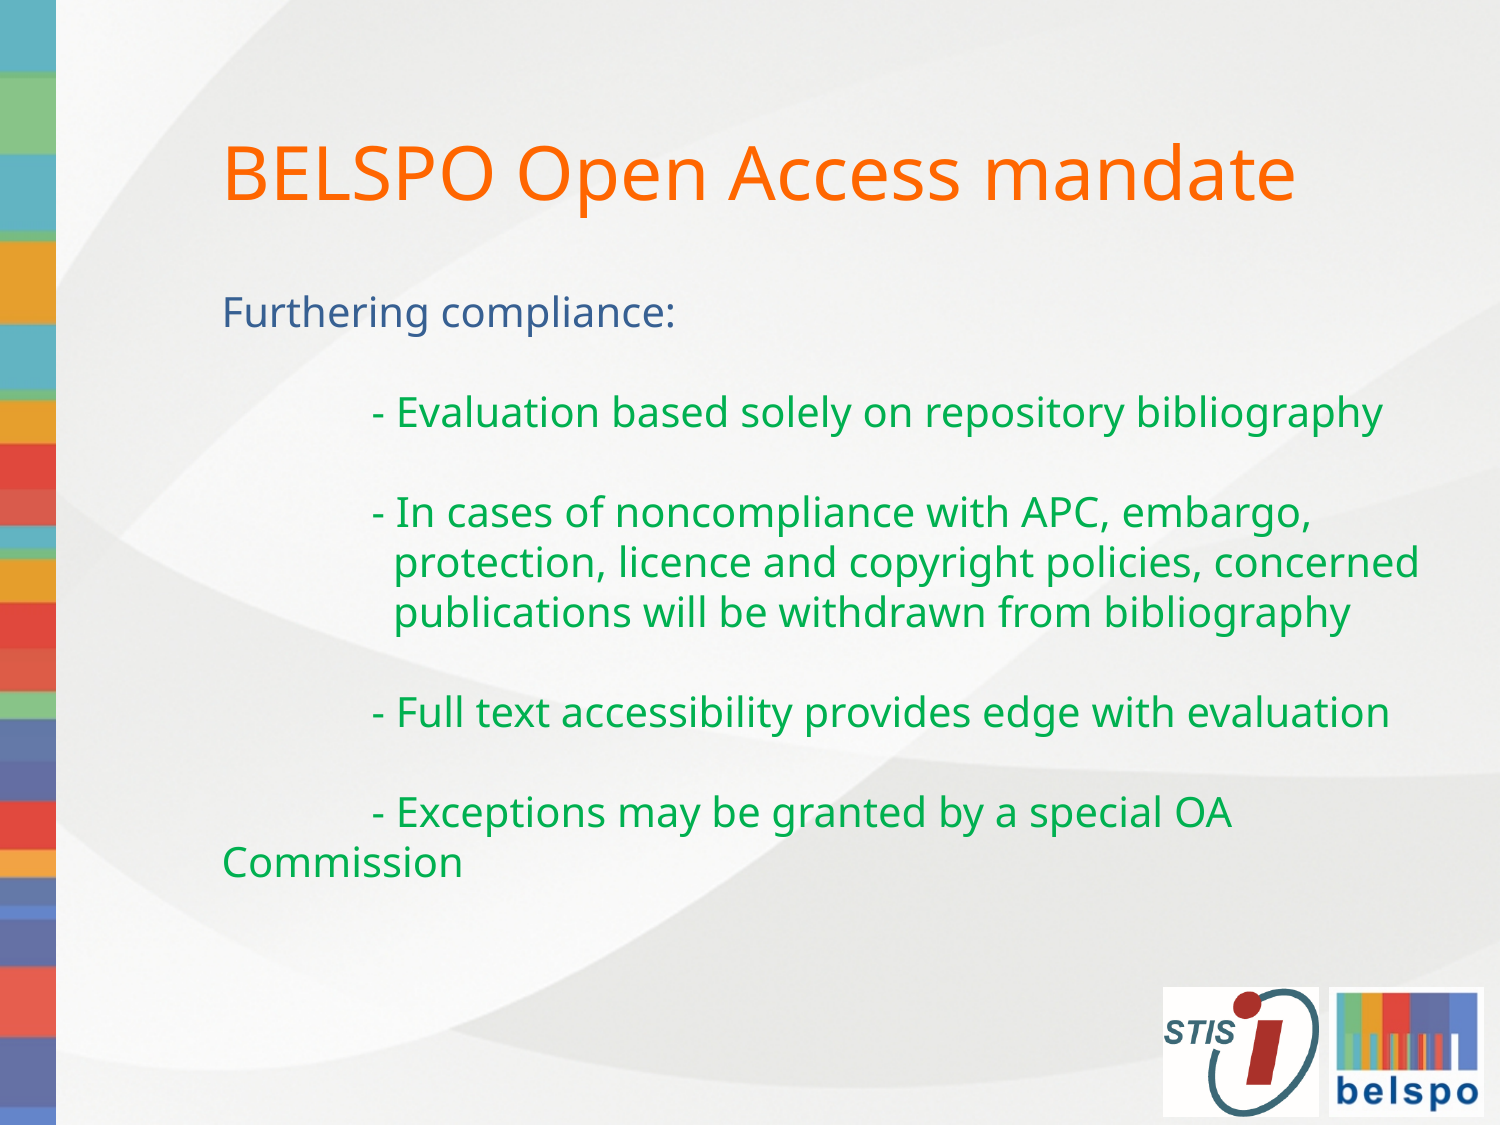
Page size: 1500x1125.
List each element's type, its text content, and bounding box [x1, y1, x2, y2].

picture [0, 0, 1500, 1125]
title BELSPO Open Access mandate Furthering compliance: - Evaluation based solely on repository bibliography - In cases of noncompliance with APC, embargo, protection, licence and copyright policies, concerned publications will be withdrawn from bibliography - Full text accessibility provides edge with evaluation - Exceptions may be granted by a special OA Commission [206, 118, 1489, 1094]
